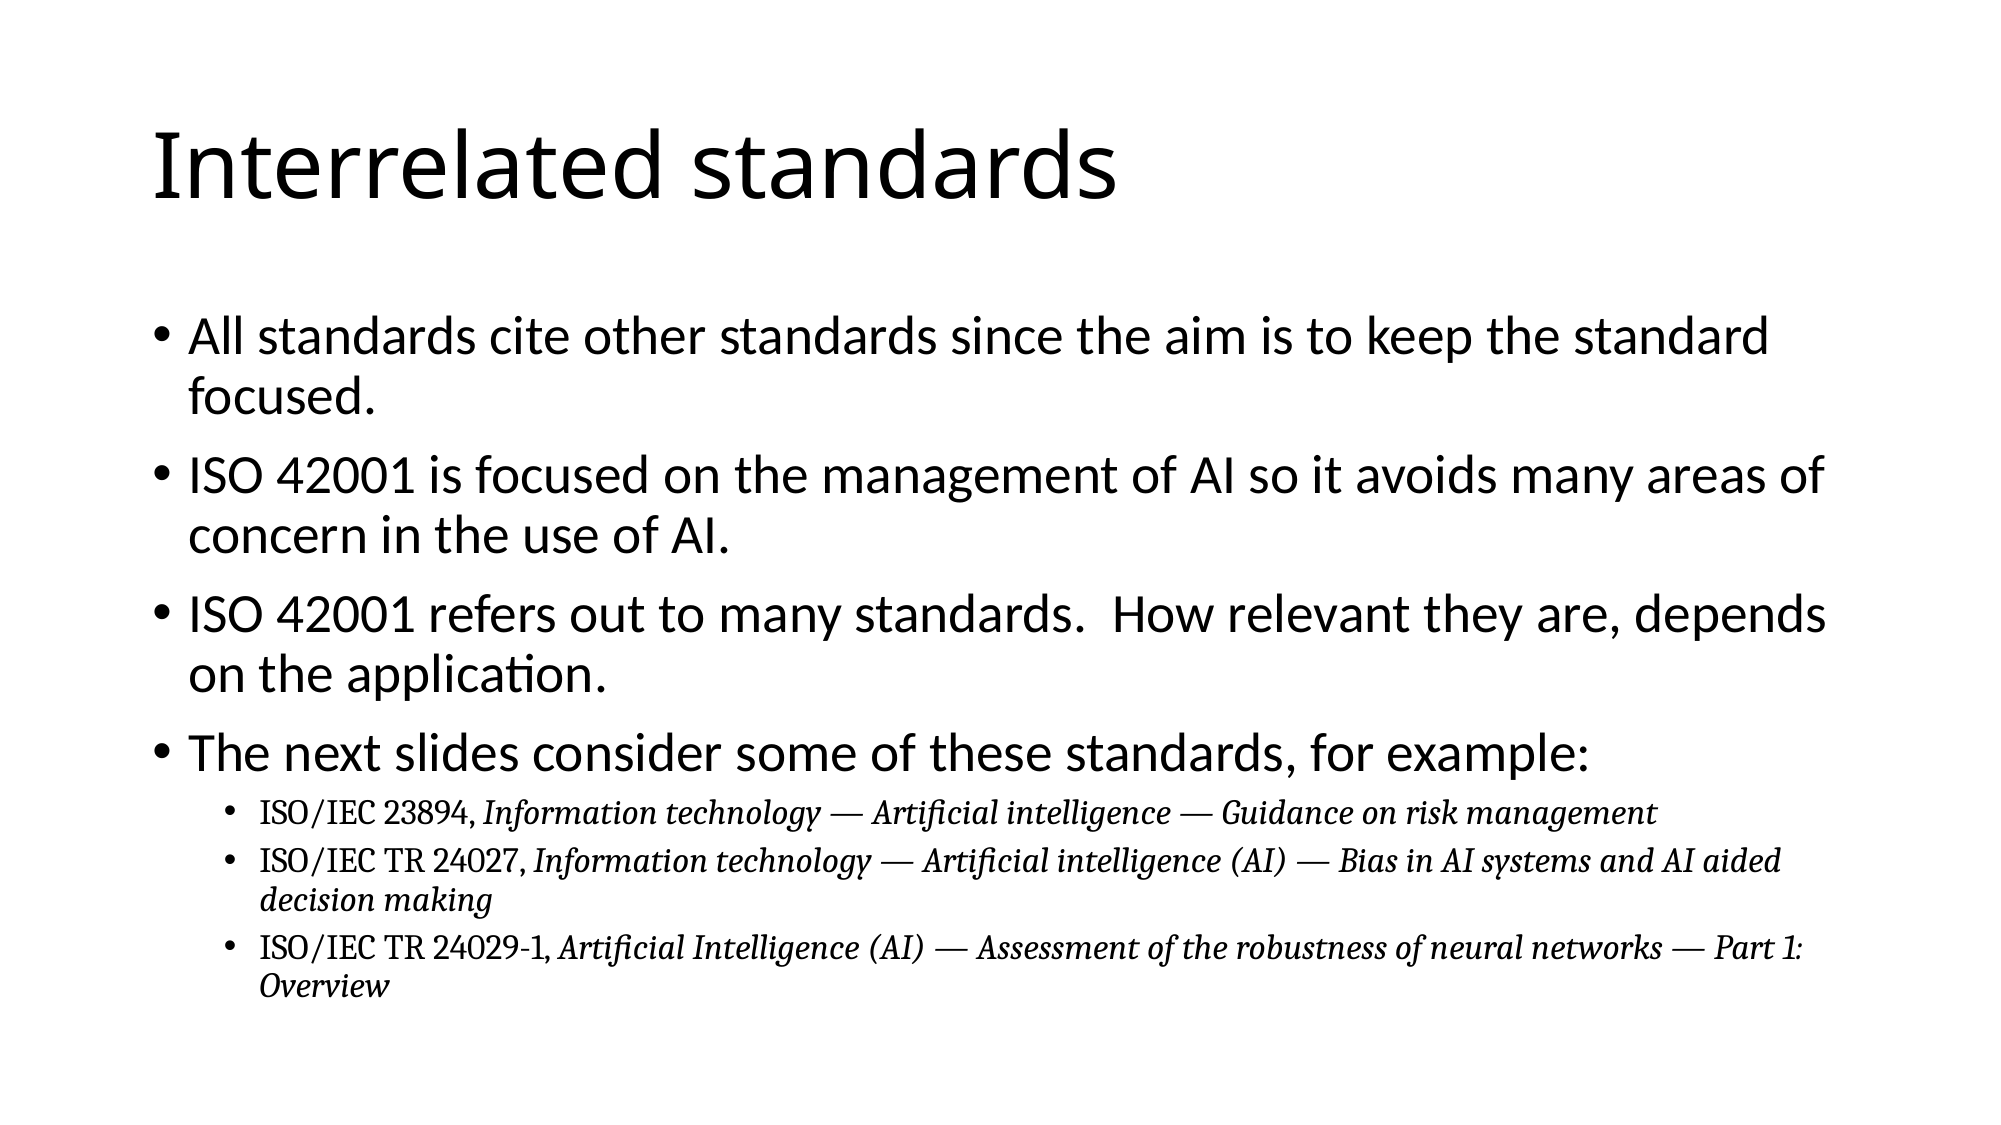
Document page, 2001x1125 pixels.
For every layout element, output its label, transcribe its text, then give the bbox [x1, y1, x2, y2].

list All standards cite other standards since the aim is to keep the standard focused. ISO 42001 is focused on the management of AI so it avoids many areas of concern in the use of AI. ISO 42001 refers out to many standards. How relevant they are, depends on the application. The next slides consider some of these standards, for example: ISO/IEC 23894, Information technology — Artificial intelligence — Guidance on risk management ISO/IEC TR 24027, Information technology — Artificial intelligence (AI) — Bias in AI systems and AI aided decision making ISO/IEC TR 24029-1, Artificial Intelligence (AI) — Assessment of the robustness of neural networks — Part 1: Overview [137, 299, 1863, 1014]
title Interrelated standards [137, 59, 1863, 278]
